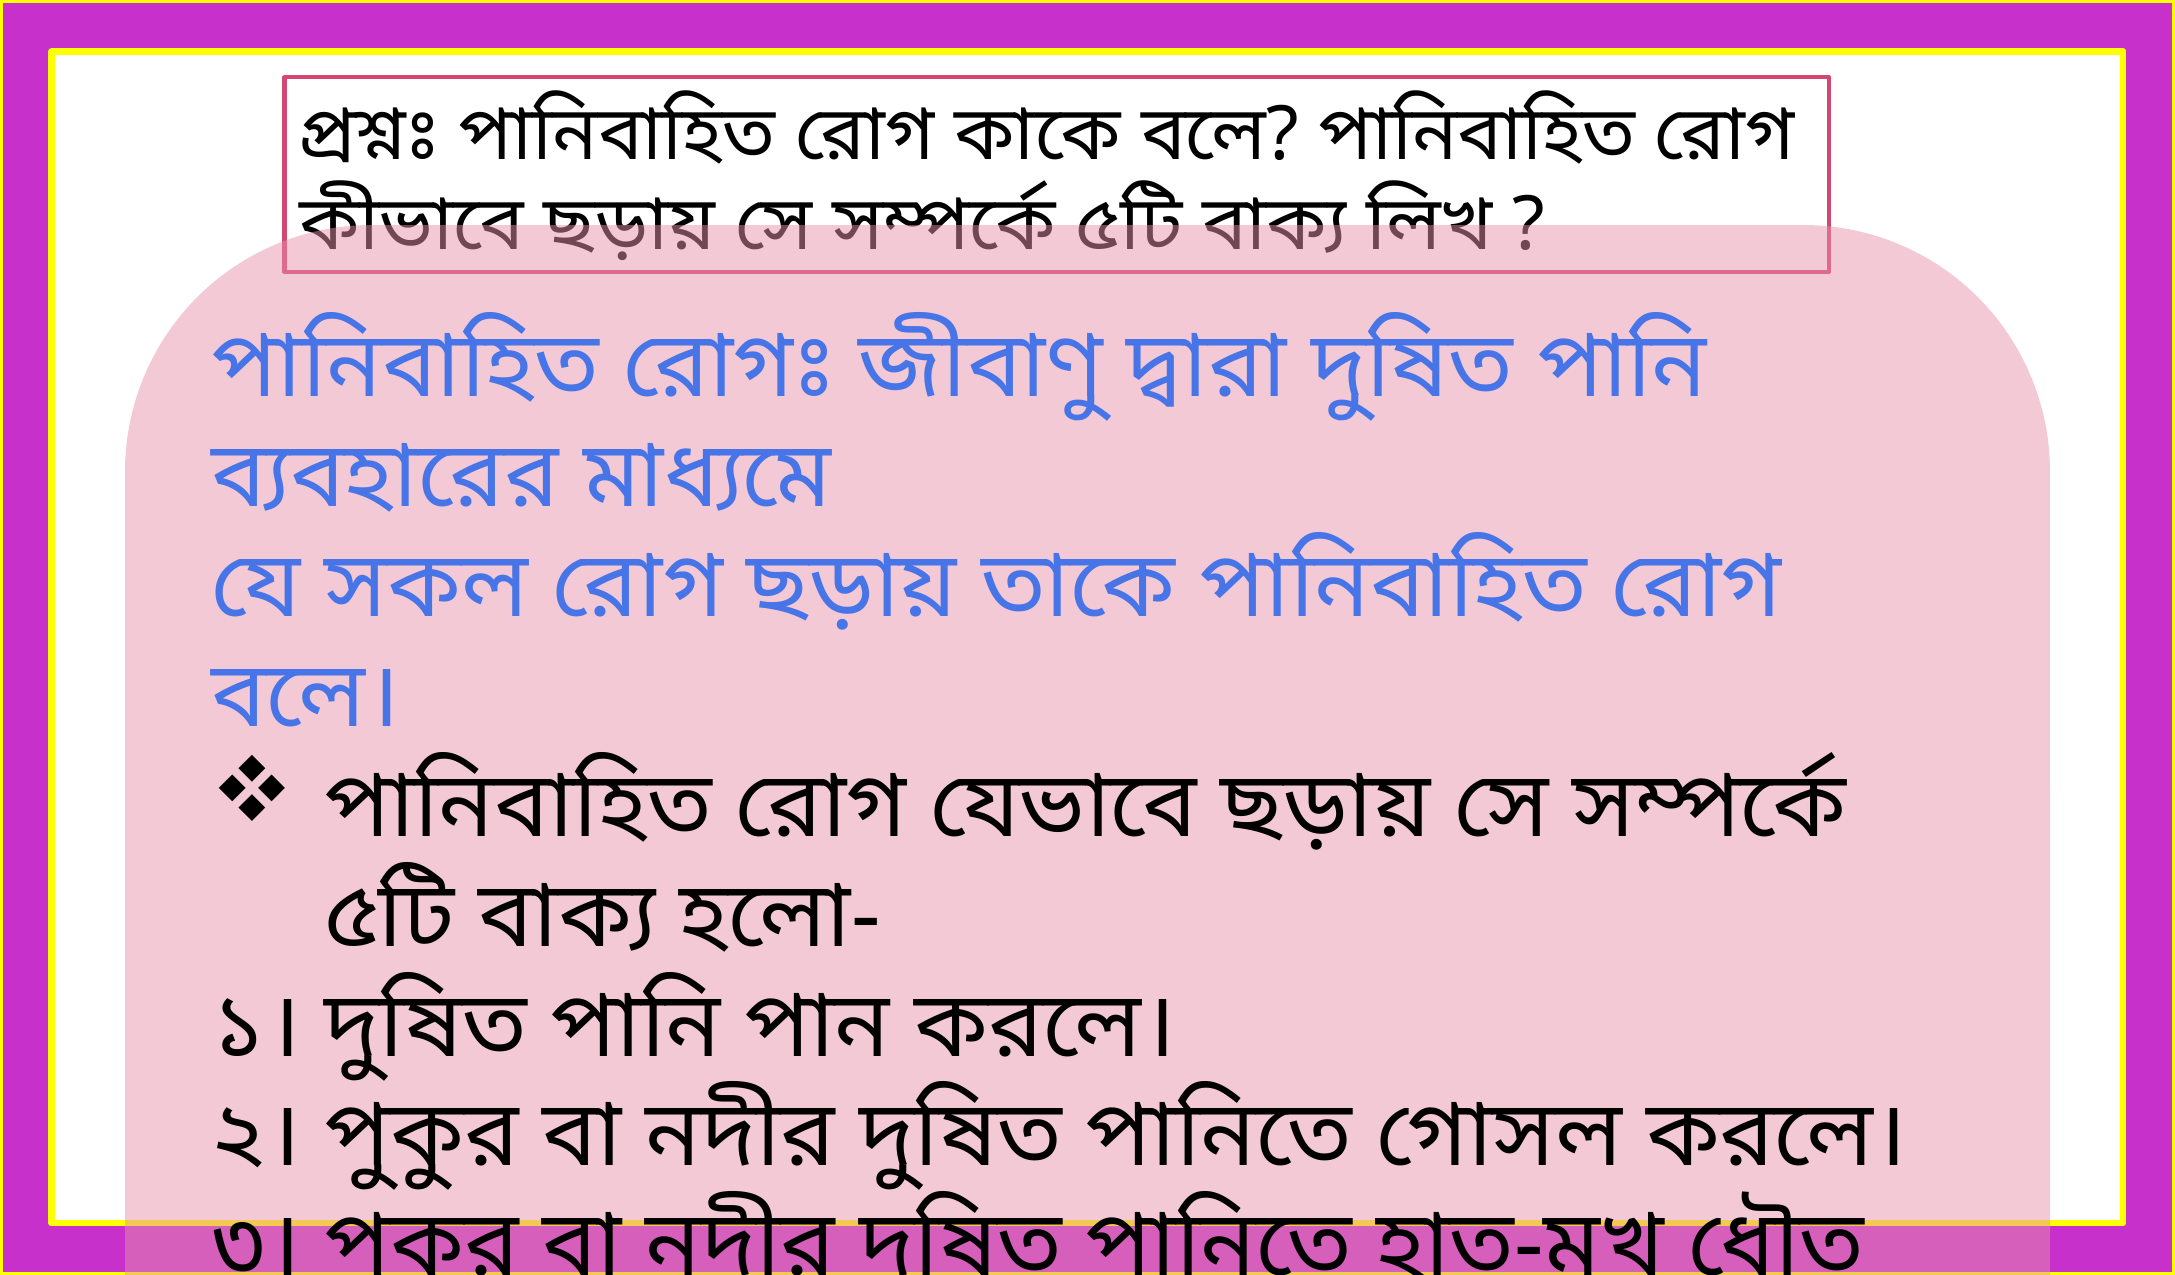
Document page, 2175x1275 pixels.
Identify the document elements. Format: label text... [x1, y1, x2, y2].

text_box পানিবাহিত রোগঃ জীবাণু দ্বারা দুষিত পানি ব্যবহারের মাধ্যমে যে সকল রোগ ছড়ায় তাকে পানিবাহিত রোগ বলে। পানিবাহিত রোগ যেভাবে ছড়ায় সে সম্পর্কে ৫টি বাক্য হলো- ১। দুষিত পানি পান করলে। ২। পুকুর বা নদীর দুষিত পানিতে গোসল করলে। ৩। পুকুর বা নদীর দুষিত পানিতে হাত-মুখ ধৌত করলে। ৪। দুষিত পানি দিয়ে খাবার রান্না করলে। ৫। দুষিত পানি দিয়ে ধোয়া-মোছা করলে। [122, 222, 2053, 1275]
text_box প্রশ্নঃ পানিবাহিত রোগ কাকে বলে? পানিবাহিত রোগ কীভাবে ছড়ায় সে সম্পর্কে ৫টি বাক্য লিখ ? [282, 75, 1831, 239]
